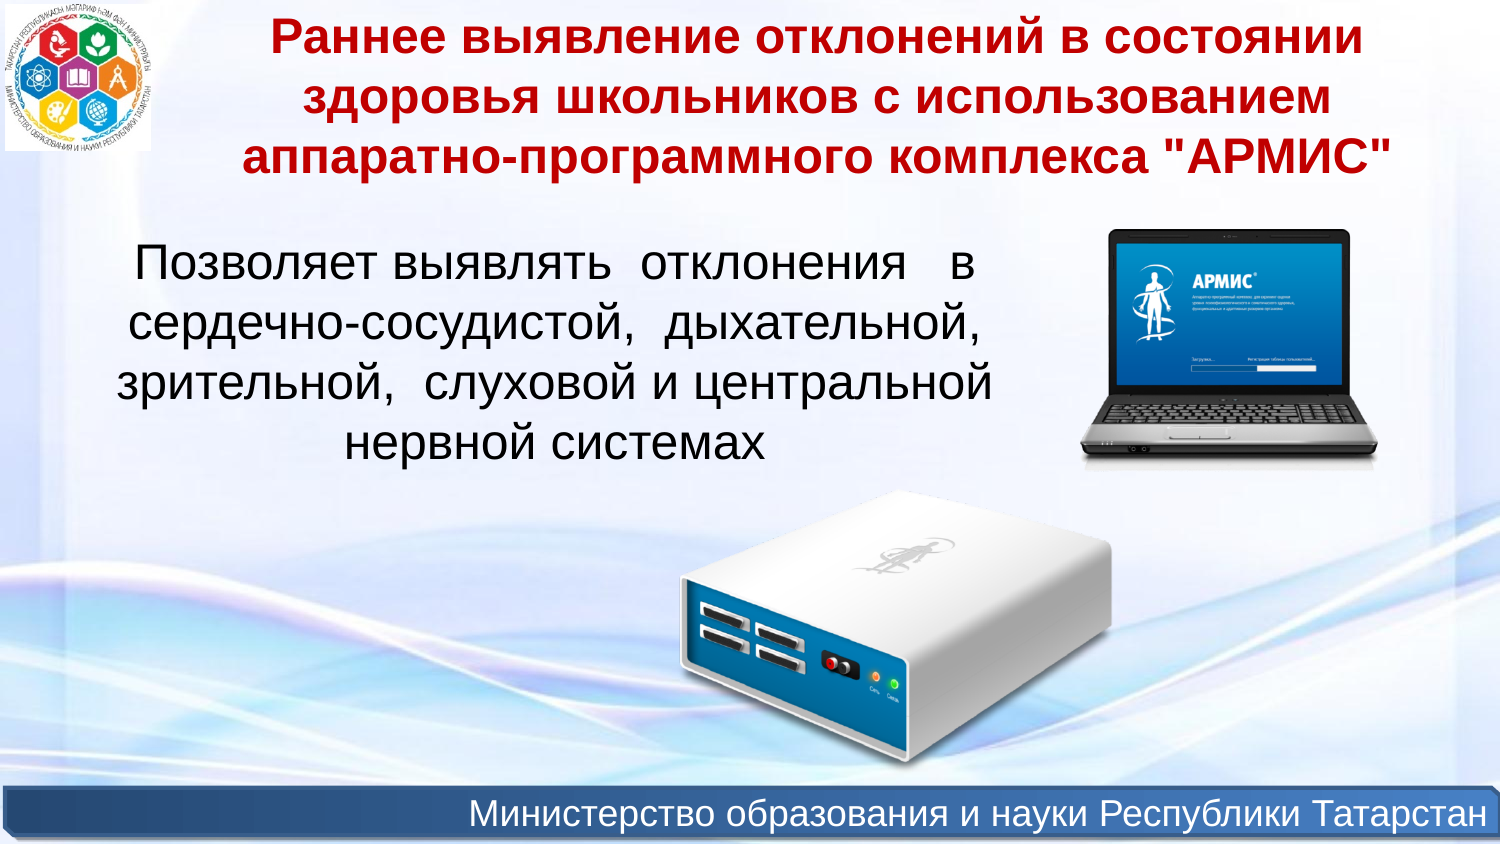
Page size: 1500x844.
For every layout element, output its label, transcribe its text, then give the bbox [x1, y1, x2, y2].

text_box Позволяет выявлять отклонения в сердечно-сосудистой, дыхательной, зрительной, слуховой и центральной нервной системах [17, 222, 1093, 478]
picture [0, 0, 1500, 844]
text_box Раннее выявление отклонений в состоянии здоровья школьников с использованием аппаратно-программного комплекса "АРМИС" [150, 0, 1485, 192]
text_box Министерство образования и науки Республики Татарстан [5, 787, 1500, 836]
